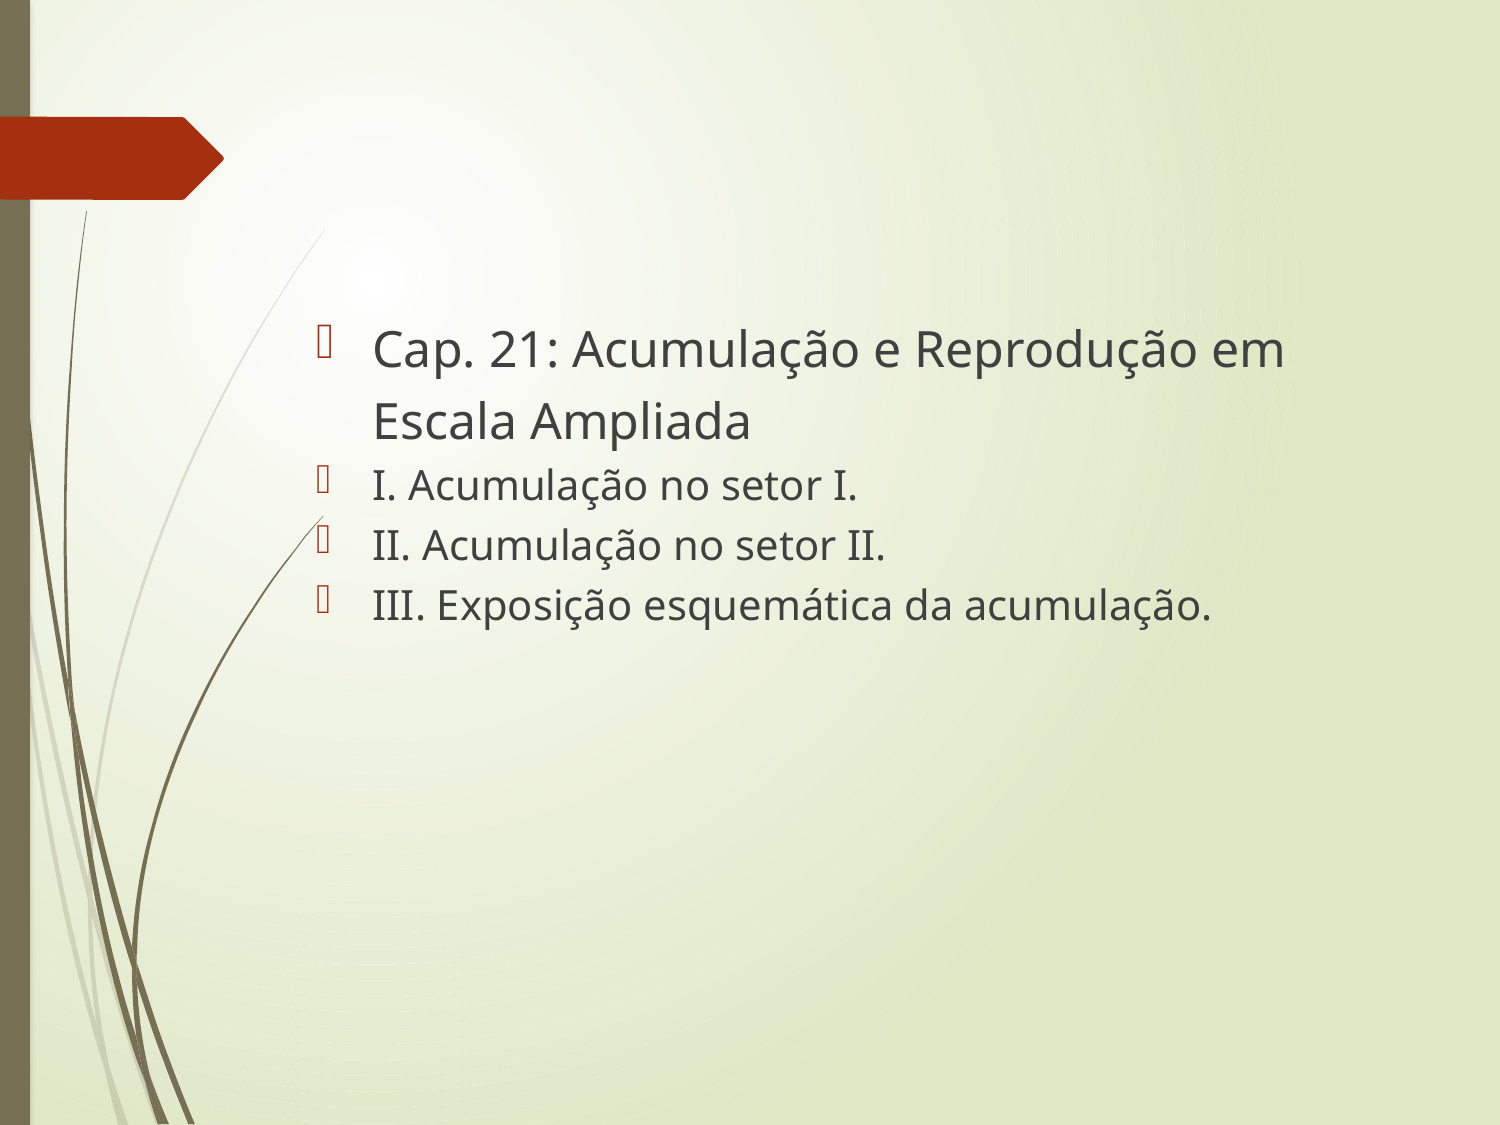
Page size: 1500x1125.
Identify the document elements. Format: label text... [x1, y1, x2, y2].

list Cap. 21: Acumulação e Reprodução em Escala Ampliada I. Acumulação no setor I. II. Acumulação no setor II. III. Exposição esquemática da acumulação. [301, 252, 1383, 873]
